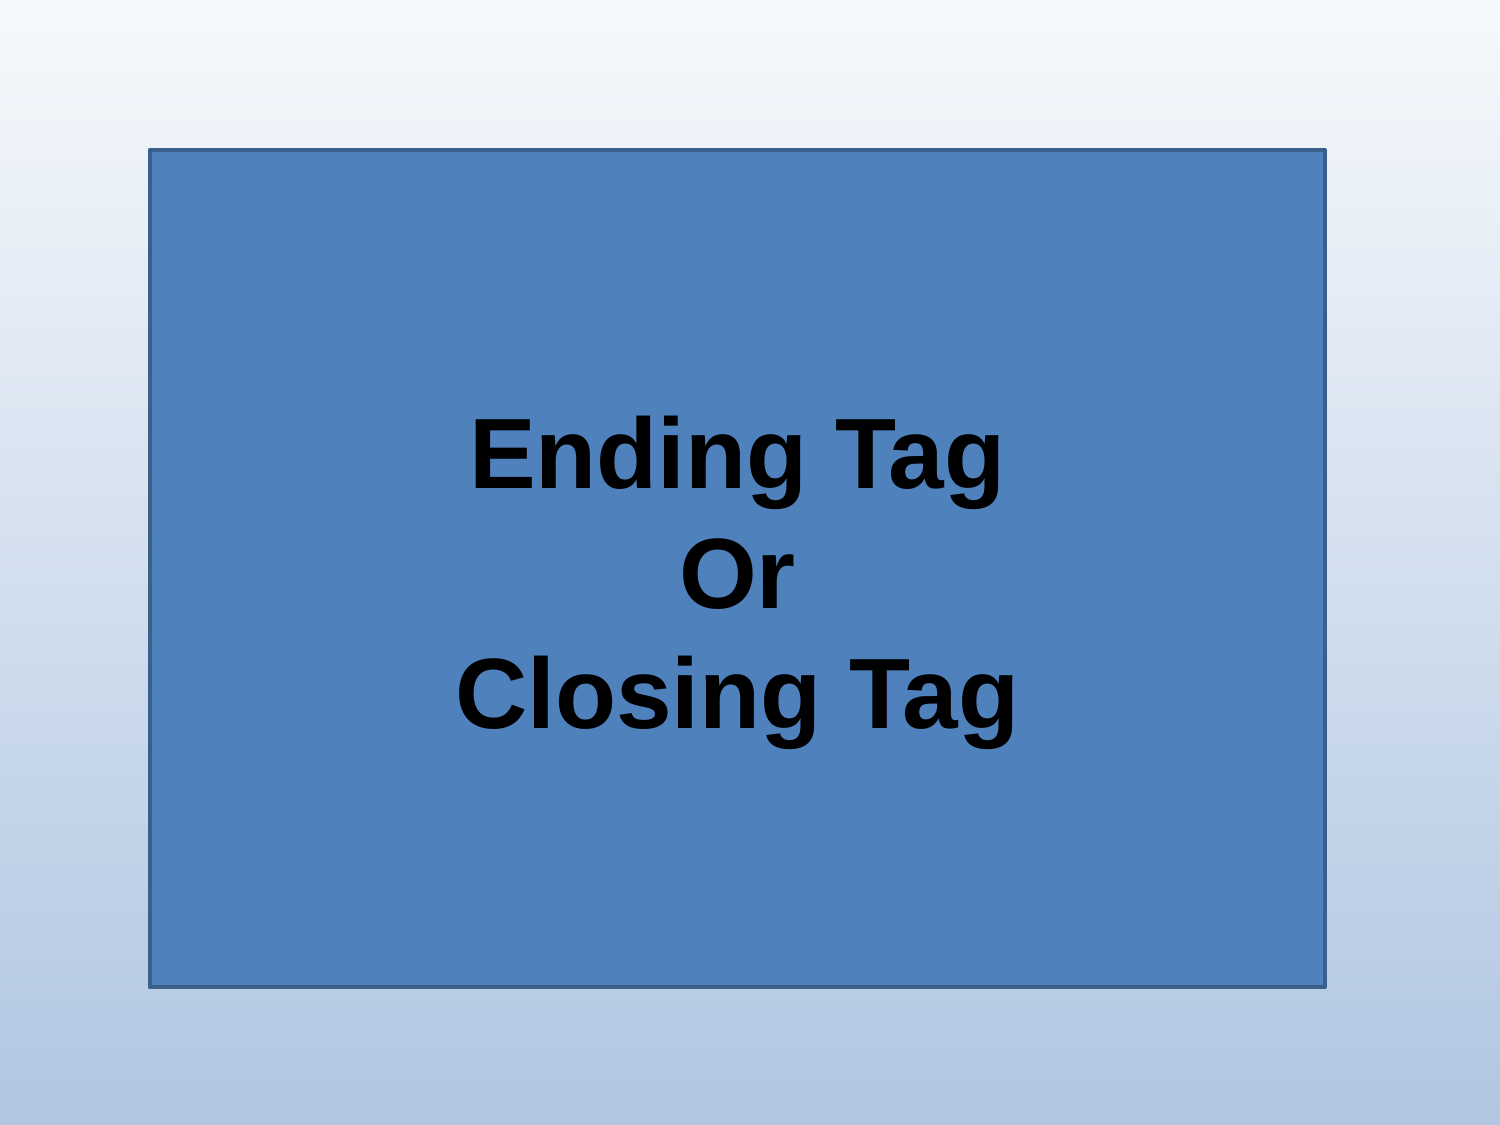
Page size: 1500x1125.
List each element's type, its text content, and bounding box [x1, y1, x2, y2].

text_box Ending Tag Or Closing Tag [150, 149, 1325, 988]
